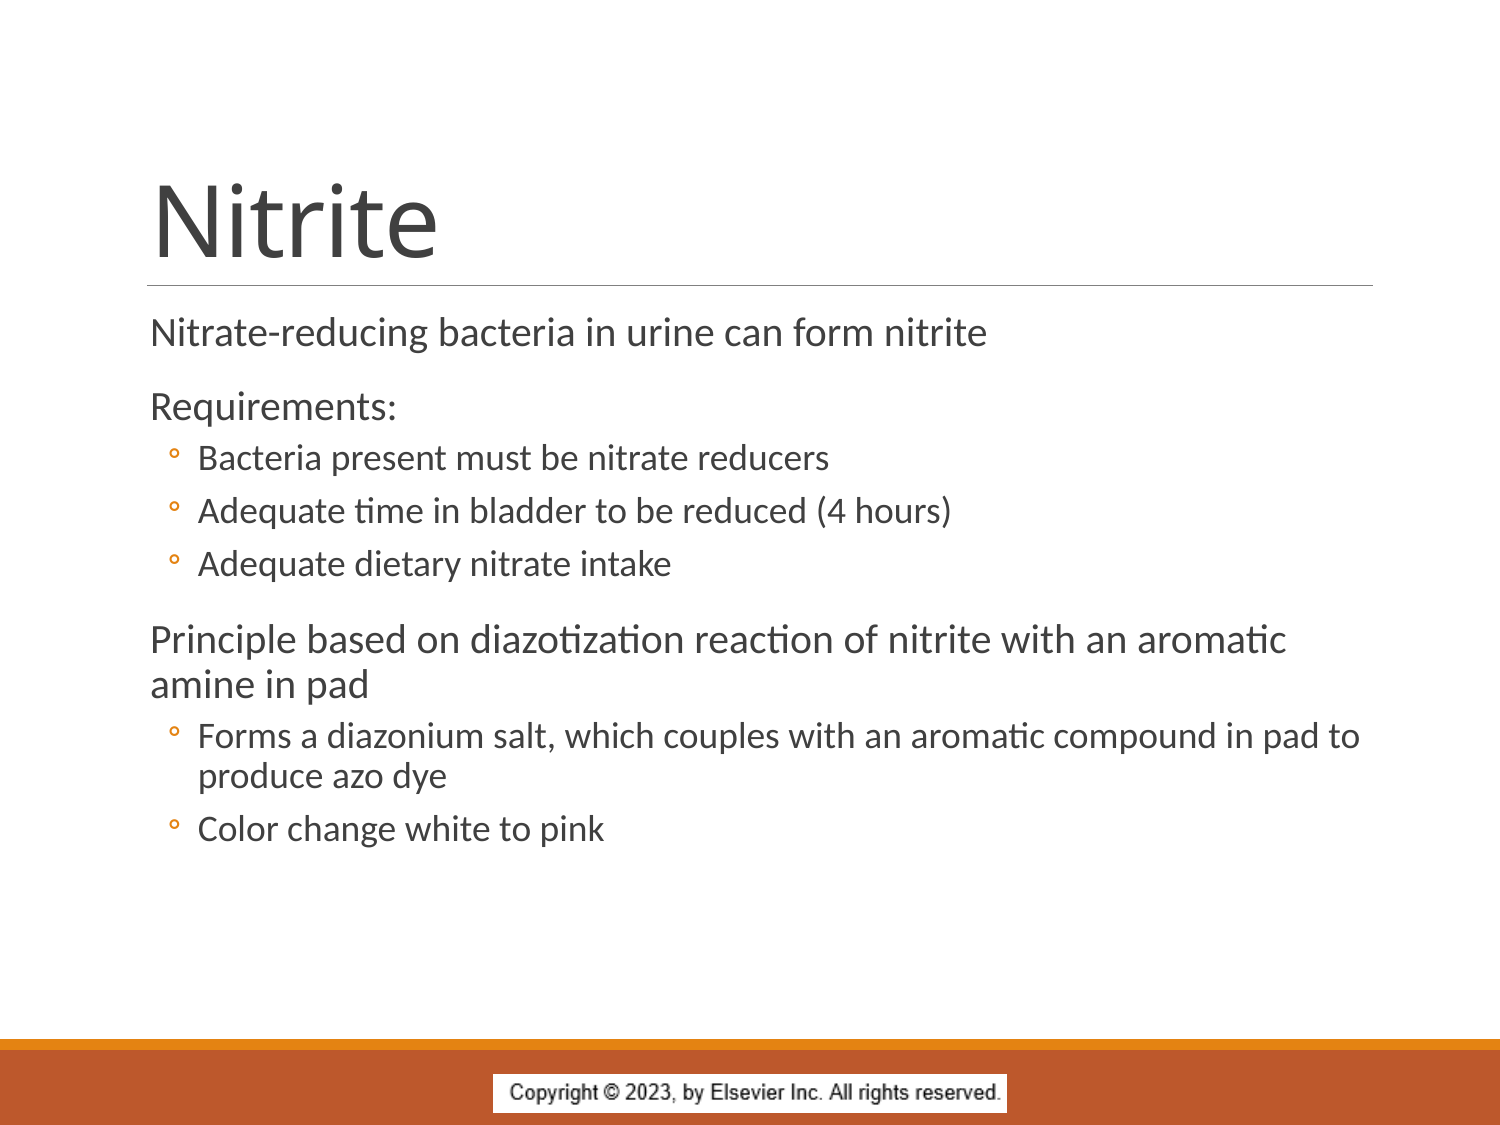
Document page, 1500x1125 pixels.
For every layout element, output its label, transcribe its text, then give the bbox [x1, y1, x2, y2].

title Nitrite [135, 47, 1373, 285]
list Nitrate-reducing bacteria in urine can form nitrite Requirements: Bacteria present must be nitrate reducers Adequate time in bladder to be reduced (4 hours) Adequate dietary nitrate intake Principle based on diazotization reaction of nitrite with an aromatic amine in pad Forms a diazonium salt, which couples with an aromatic compound in pad to produce azo dye Color change white to pink [135, 302, 1373, 963]
picture [493, 1074, 1007, 1113]
